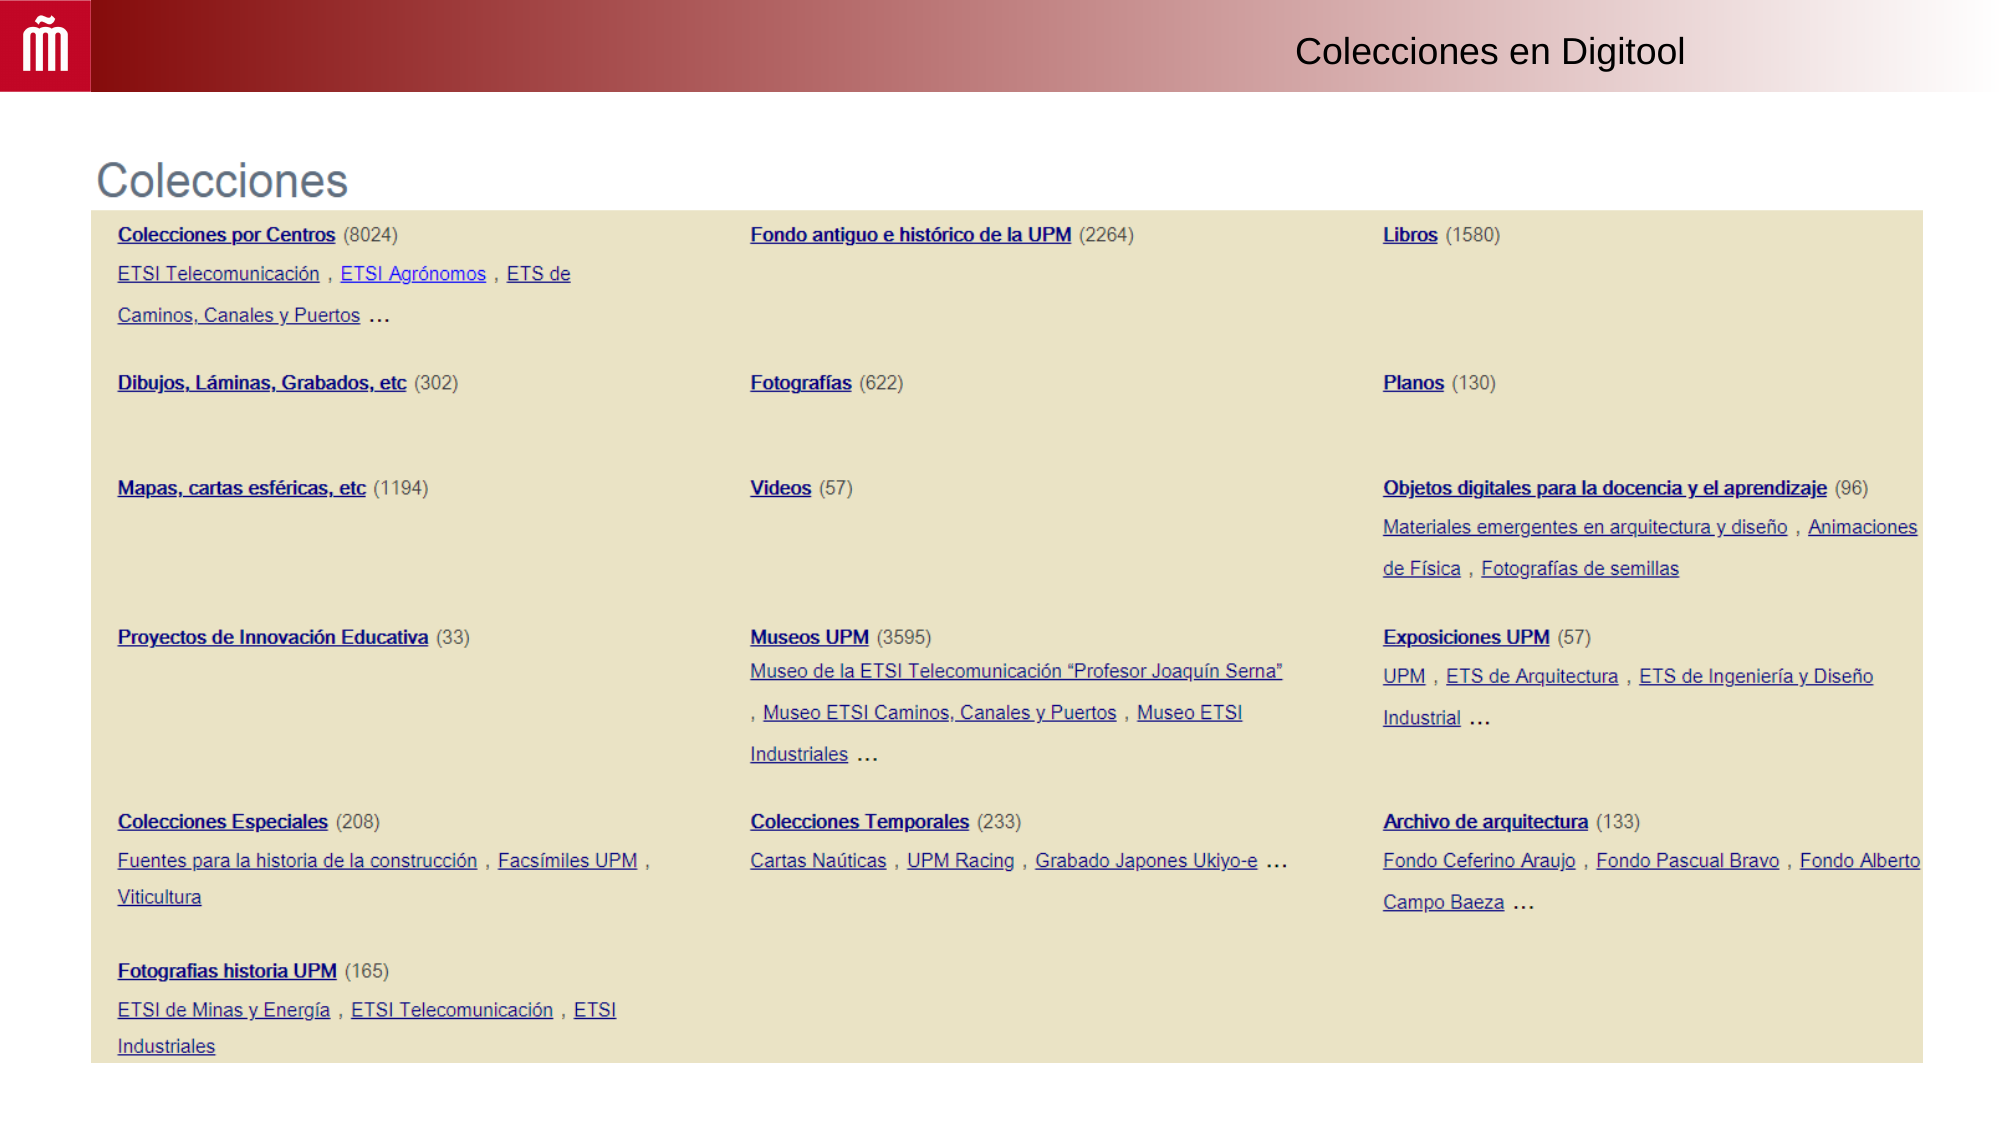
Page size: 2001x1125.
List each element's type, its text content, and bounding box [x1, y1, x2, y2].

text_box Colecciones en Digitool [660, 19, 1701, 79]
text_box [92, 0, 2000, 92]
picture [0, 0, 92, 92]
picture [90, 148, 1924, 1063]
